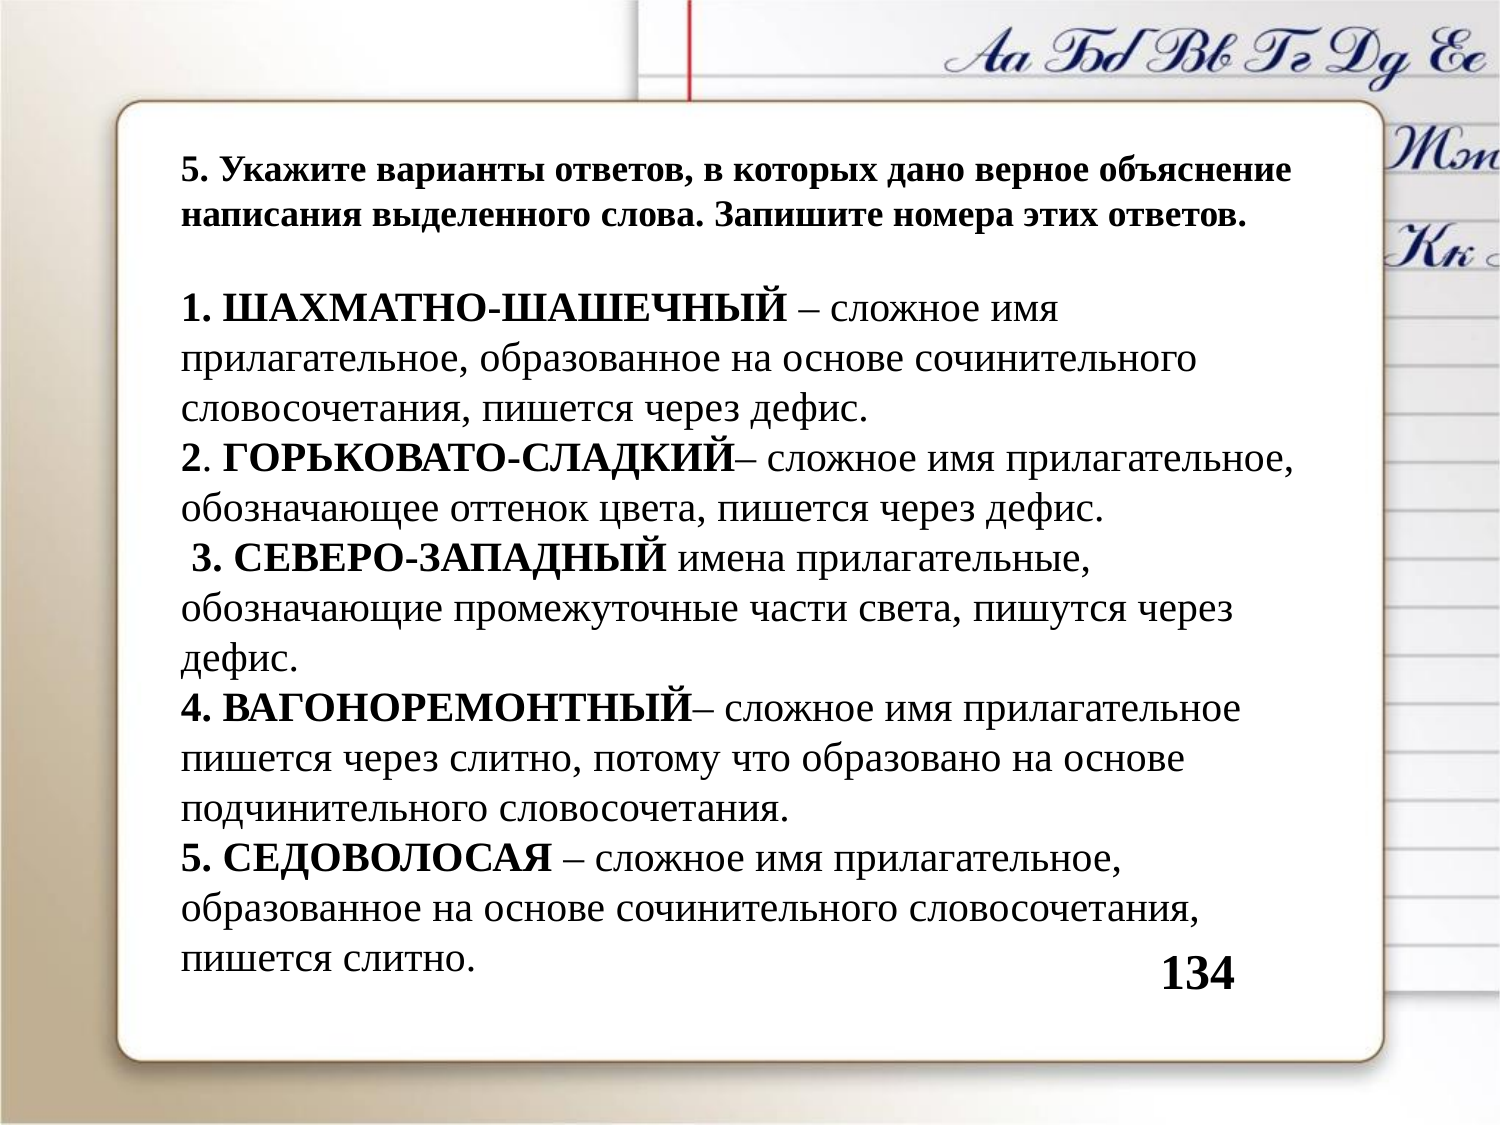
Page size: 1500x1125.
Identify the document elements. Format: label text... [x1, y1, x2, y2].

text_box 134 [1145, 931, 1296, 1007]
text_box 5. Укажите варианты ответов, в которых дано верное объяснение написания выделенного слова. Запишите номера этих ответов. 1. ШАХМАТНО-ШАШЕЧНЫЙ – сложное имя прилагательное, образованное на основе сочинительного словосочетания, пишется через дефис. 2. ГОРЬКОВАТО-СЛАДКИЙ– сложное имя прилагательное, обозначающее оттенок цвета, пишется через дефис. 3. СЕВЕРО-ЗАПАДНЫЙ имена прилагательные, обозначающие промежуточные части света, пишутся через дефис. 4. ВАГОНОРЕМОНТНЫЙ– сложное имя прилагательное пишется через слитно, потому что образовано на основе подчинительного словосочетания. 5. СЕДОВОЛОСАЯ – сложное имя прилагательное, образованное на основе сочинительного словосочетания, пишется слитно. [166, 136, 1334, 1077]
picture [0, 0, 1500, 1125]
